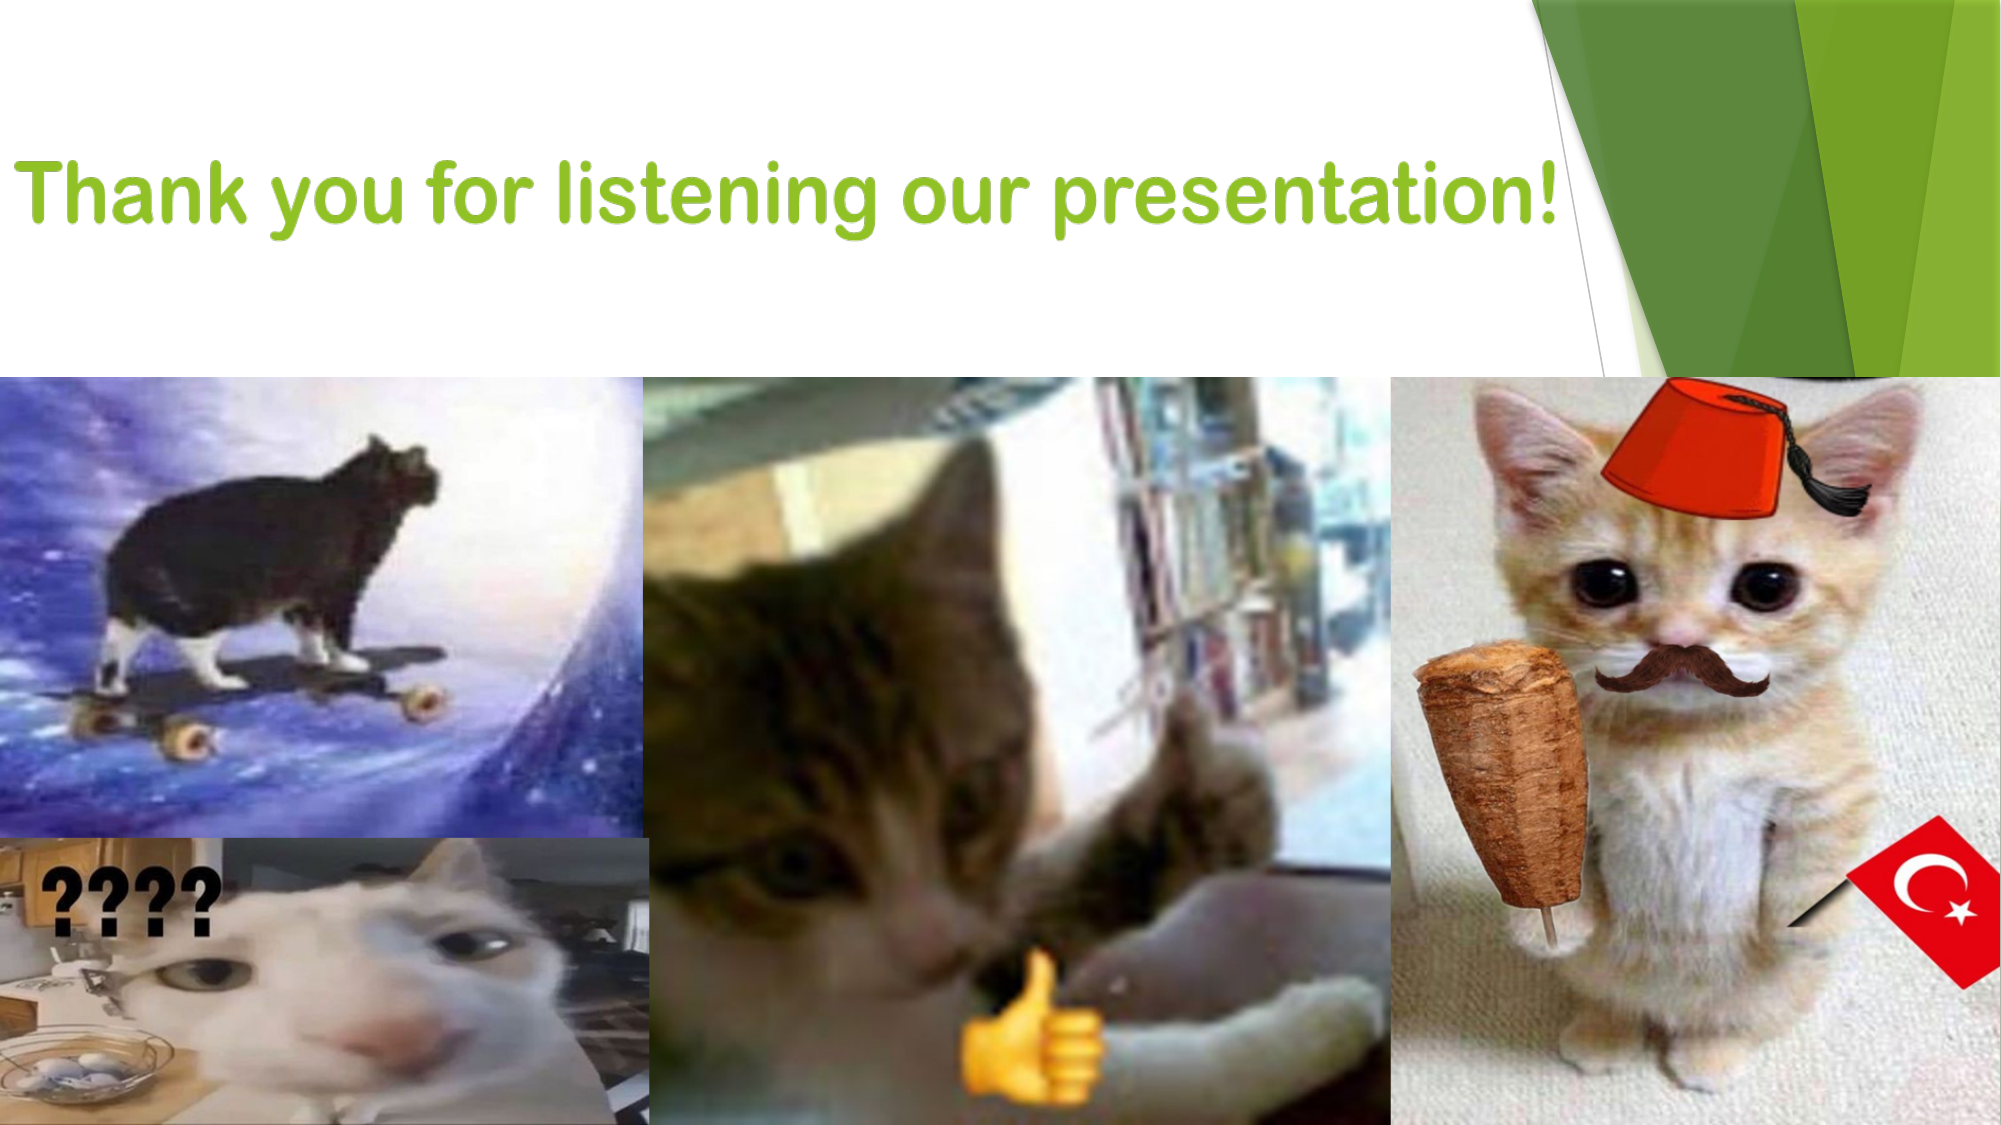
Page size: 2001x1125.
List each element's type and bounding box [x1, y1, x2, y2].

picture [0, 112, 2000, 1125]
